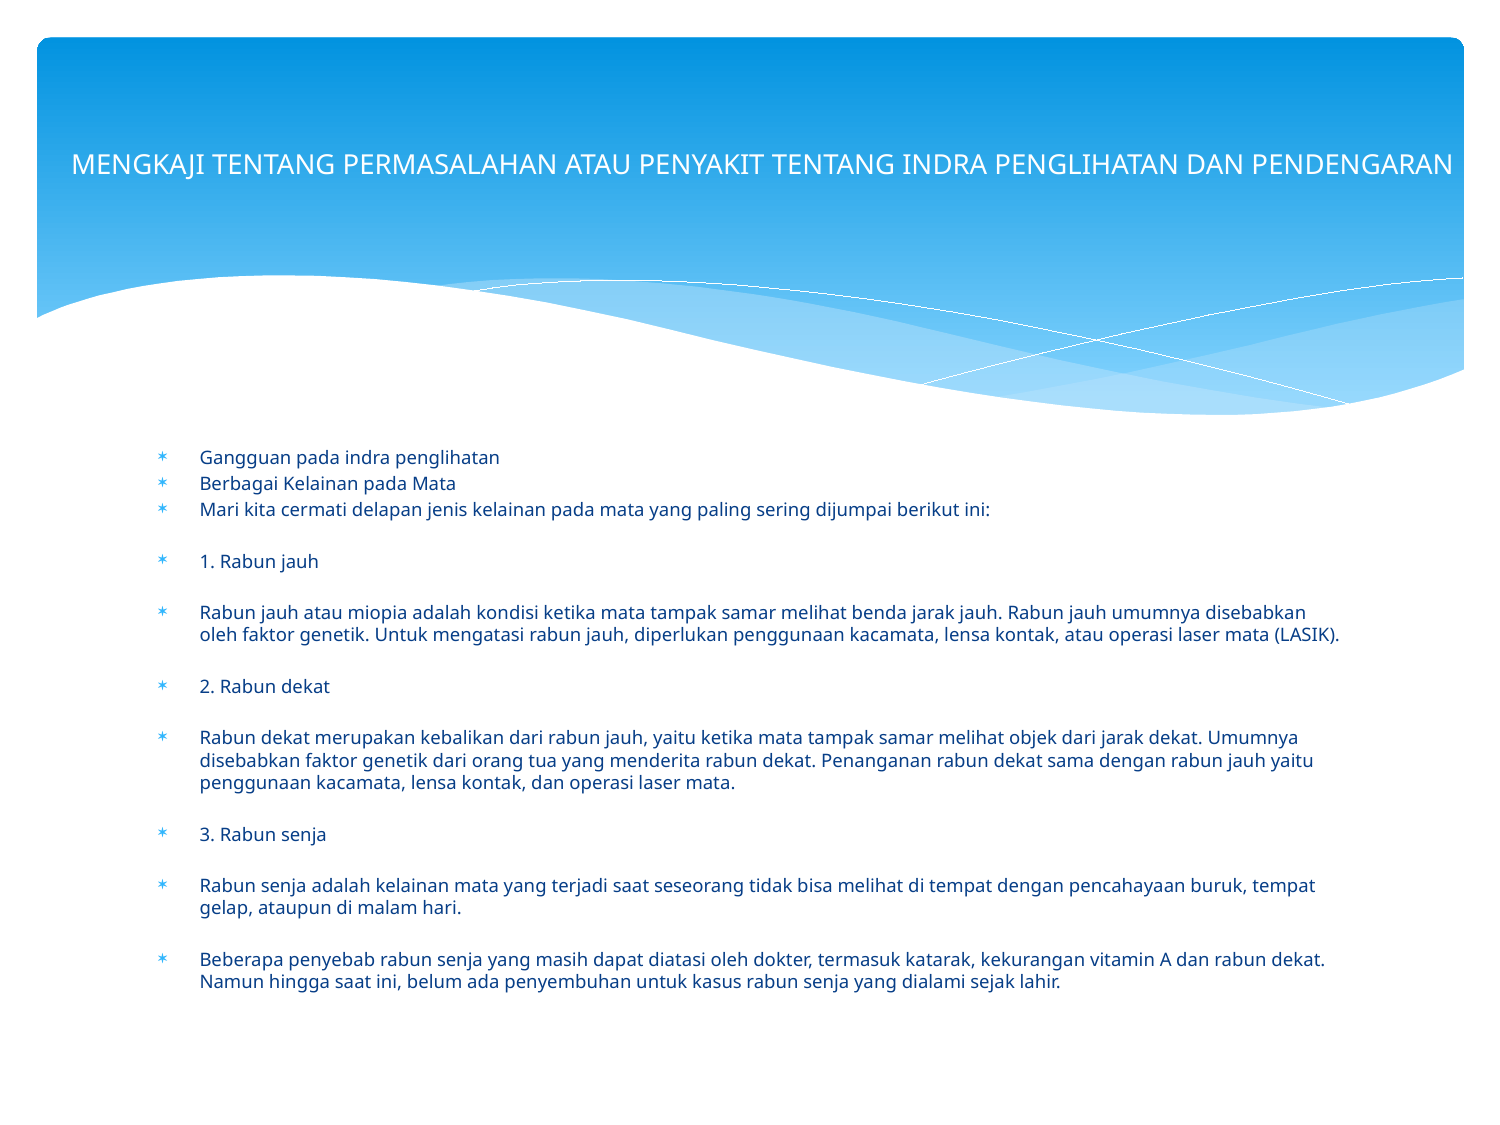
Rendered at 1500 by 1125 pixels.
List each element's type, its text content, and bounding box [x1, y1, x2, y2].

list Gangguan pada indra penglihatan Berbagai Kelainan pada Mata Mari kita cermati delapan jenis kelainan pada mata yang paling sering dijumpai berikut ini: 1. Rabun jauh Rabun jauh atau miopia adalah kondisi ketika mata tampak samar melihat benda jarak jauh. Rabun jauh umumnya disebabkan oleh faktor genetik. Untuk mengatasi rabun jauh, diperlukan penggunaan kacamata, lensa kontak, atau operasi laser mata (LASIK). 2. Rabun dekat Rabun dekat merupakan kebalikan dari rabun jauh, yaitu ketika mata tampak samar melihat objek dari jarak dekat. Umumnya disebabkan faktor genetik dari orang tua yang menderita rabun dekat. Penanganan rabun dekat sama dengan rabun jauh yaitu penggunaan kacamata, lensa kontak, dan operasi laser mata. 3. Rabun senja Rabun senja adalah kelainan mata yang terjadi saat seseorang tidak bisa melihat di tempat dengan pencahayaan buruk, tempat gelap, ataupun di malam hari. Beberapa penyebab rabun senja yang masih dapat diatasi oleh dokter, termasuk katarak, kekurangan vitamin A dan rabun dekat. Namun hingga saat ini, belum ada penyembuhan untuk kasus rabun senja yang dialami sejak lahir. [143, 438, 1359, 1005]
title MENGKAJI TENTANG PERMASALAHAN ATAU PENYAKIT TENTANG INDRA PENGLIHATAN DAN PENDENGARAN [37, 137, 1488, 190]
